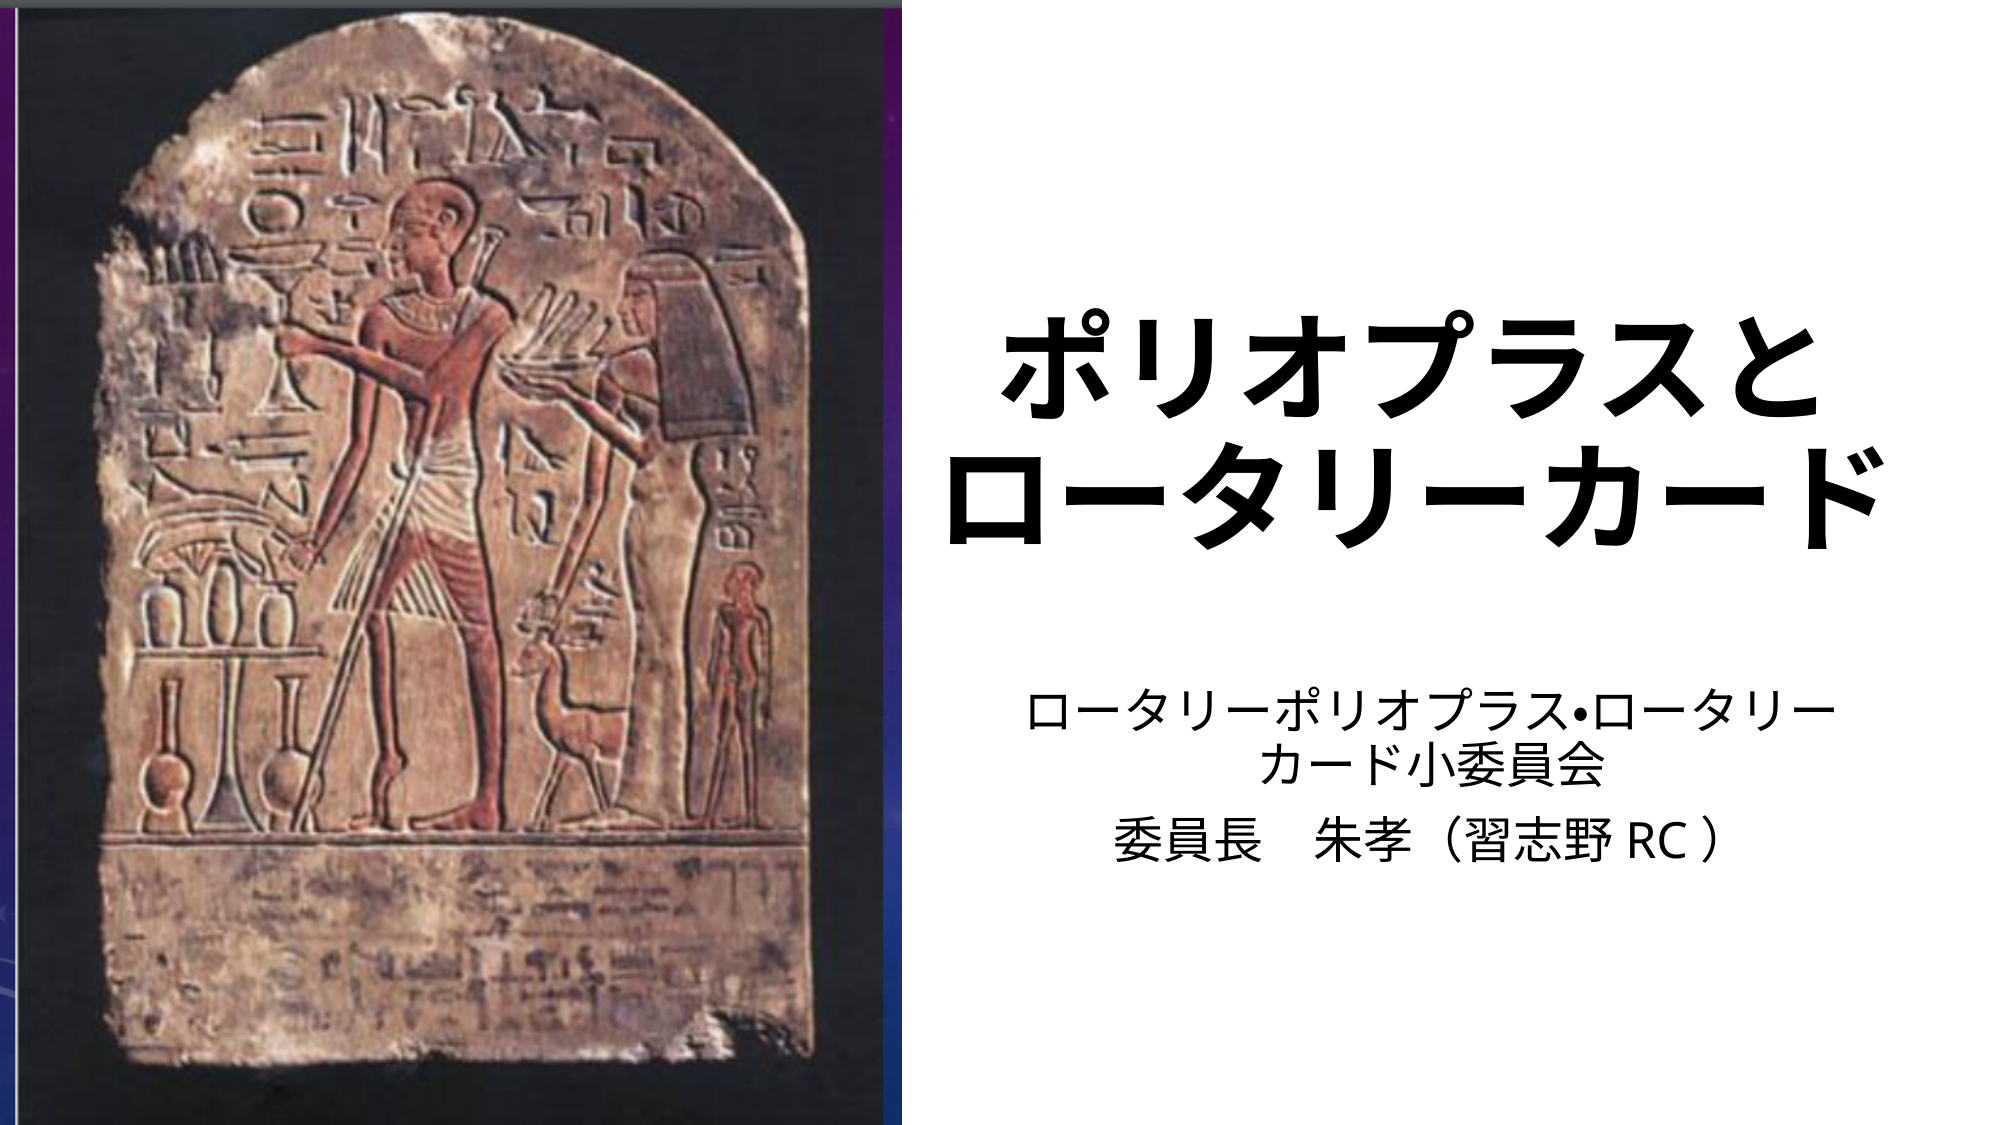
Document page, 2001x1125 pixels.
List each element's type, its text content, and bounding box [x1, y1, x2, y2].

subtitle ロータリーポリオプラス・ロータリーカード小委員会 委員長 朱孝（習志野RC） [962, 679, 1902, 905]
title ポリオプラスと ロータリーカード [915, 184, 1917, 576]
picture [0, 0, 902, 1125]
